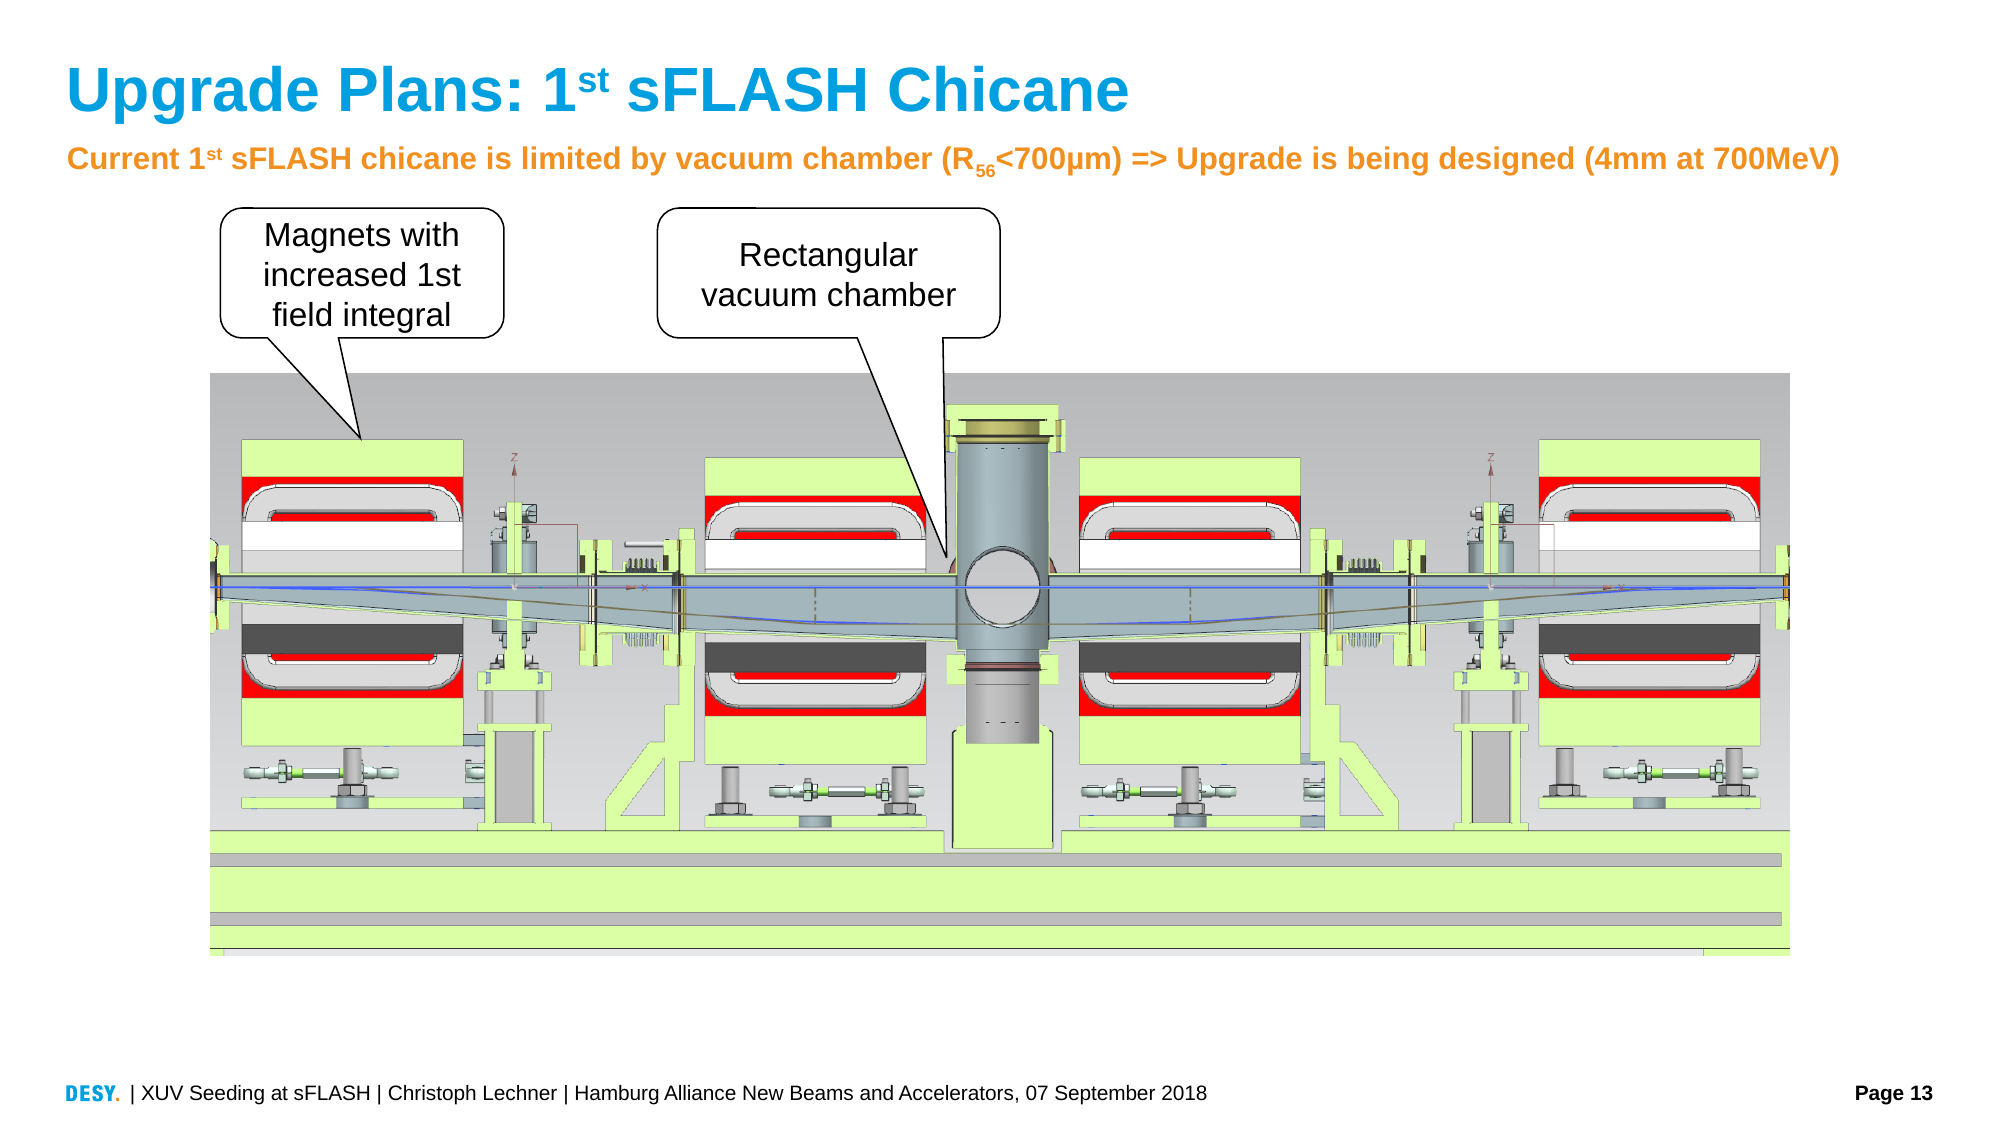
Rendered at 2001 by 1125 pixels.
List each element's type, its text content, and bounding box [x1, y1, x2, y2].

footer | XUV Seeding at sFLASH | Christoph Lechner | Hamburg Alliance New Beams and Accelerators, 07 September 2018 [129, 1079, 1762, 1111]
picture [210, 373, 1790, 956]
text_box Magnets with increased 1st field integral [219, 206, 505, 373]
title Upgrade Plans: 1st sFLASH Chicane [66, 57, 1933, 132]
list Current 1st sFLASH chicane is limited by vacuum chamber (R56<700µm) => Upgrade is being designed (4mm at 700MeV) [66, 134, 1933, 197]
text_box Rectangular vacuum chamber [656, 206, 1002, 373]
